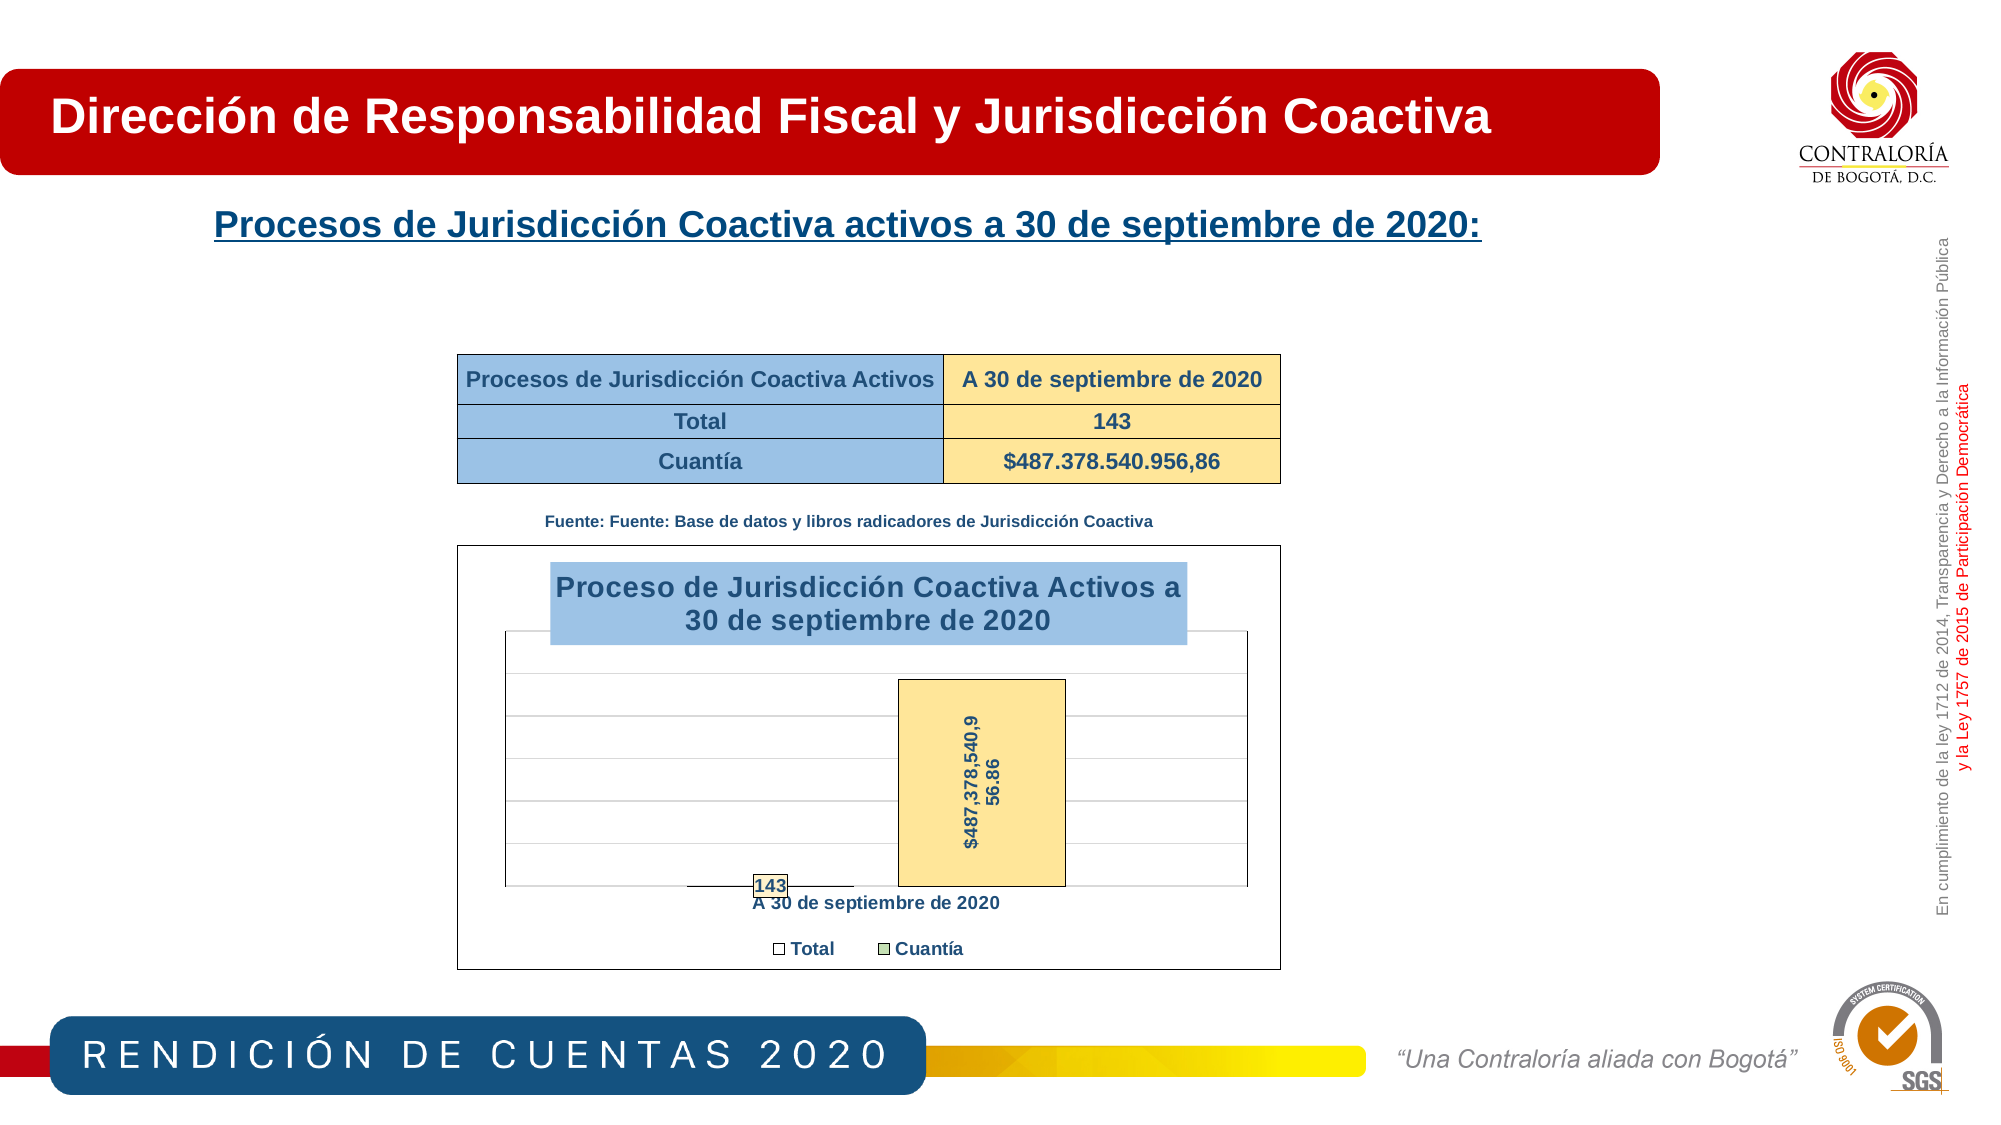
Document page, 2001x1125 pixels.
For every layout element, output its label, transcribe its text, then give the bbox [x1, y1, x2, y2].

text_box Dirección de Responsabilidad Fiscal y Jurisdicción Coactiva [35, 75, 1660, 192]
table_cell Total [458, 405, 943, 438]
table_cell $487.378.540.956,86 [944, 439, 1280, 483]
chart [456, 545, 1281, 970]
text_box Fuente: Fuente: Base de datos y libros radicadores de Jurisdicción Coactiva [496, 503, 1451, 538]
text_box En cumplimiento de la ley 1712 de 2014, Transparencia y Derecho a la Información Pública y la Ley 1757 de 2015 de Participación Democrática [1924, 175, 1999, 981]
table_cell 143 [944, 405, 1280, 438]
table_header A 30 de septiembre de 2020 [944, 355, 1280, 404]
table_cell Cuantía [458, 439, 943, 483]
picture [0, 0, 2001, 1125]
text_box [0, 67, 1657, 177]
table_header Procesos de Jurisdicción Coactiva Activos [458, 355, 943, 404]
text_box Procesos de Jurisdicción Coactiva activos a 30 de septiembre de 2020: [35, 192, 1660, 298]
